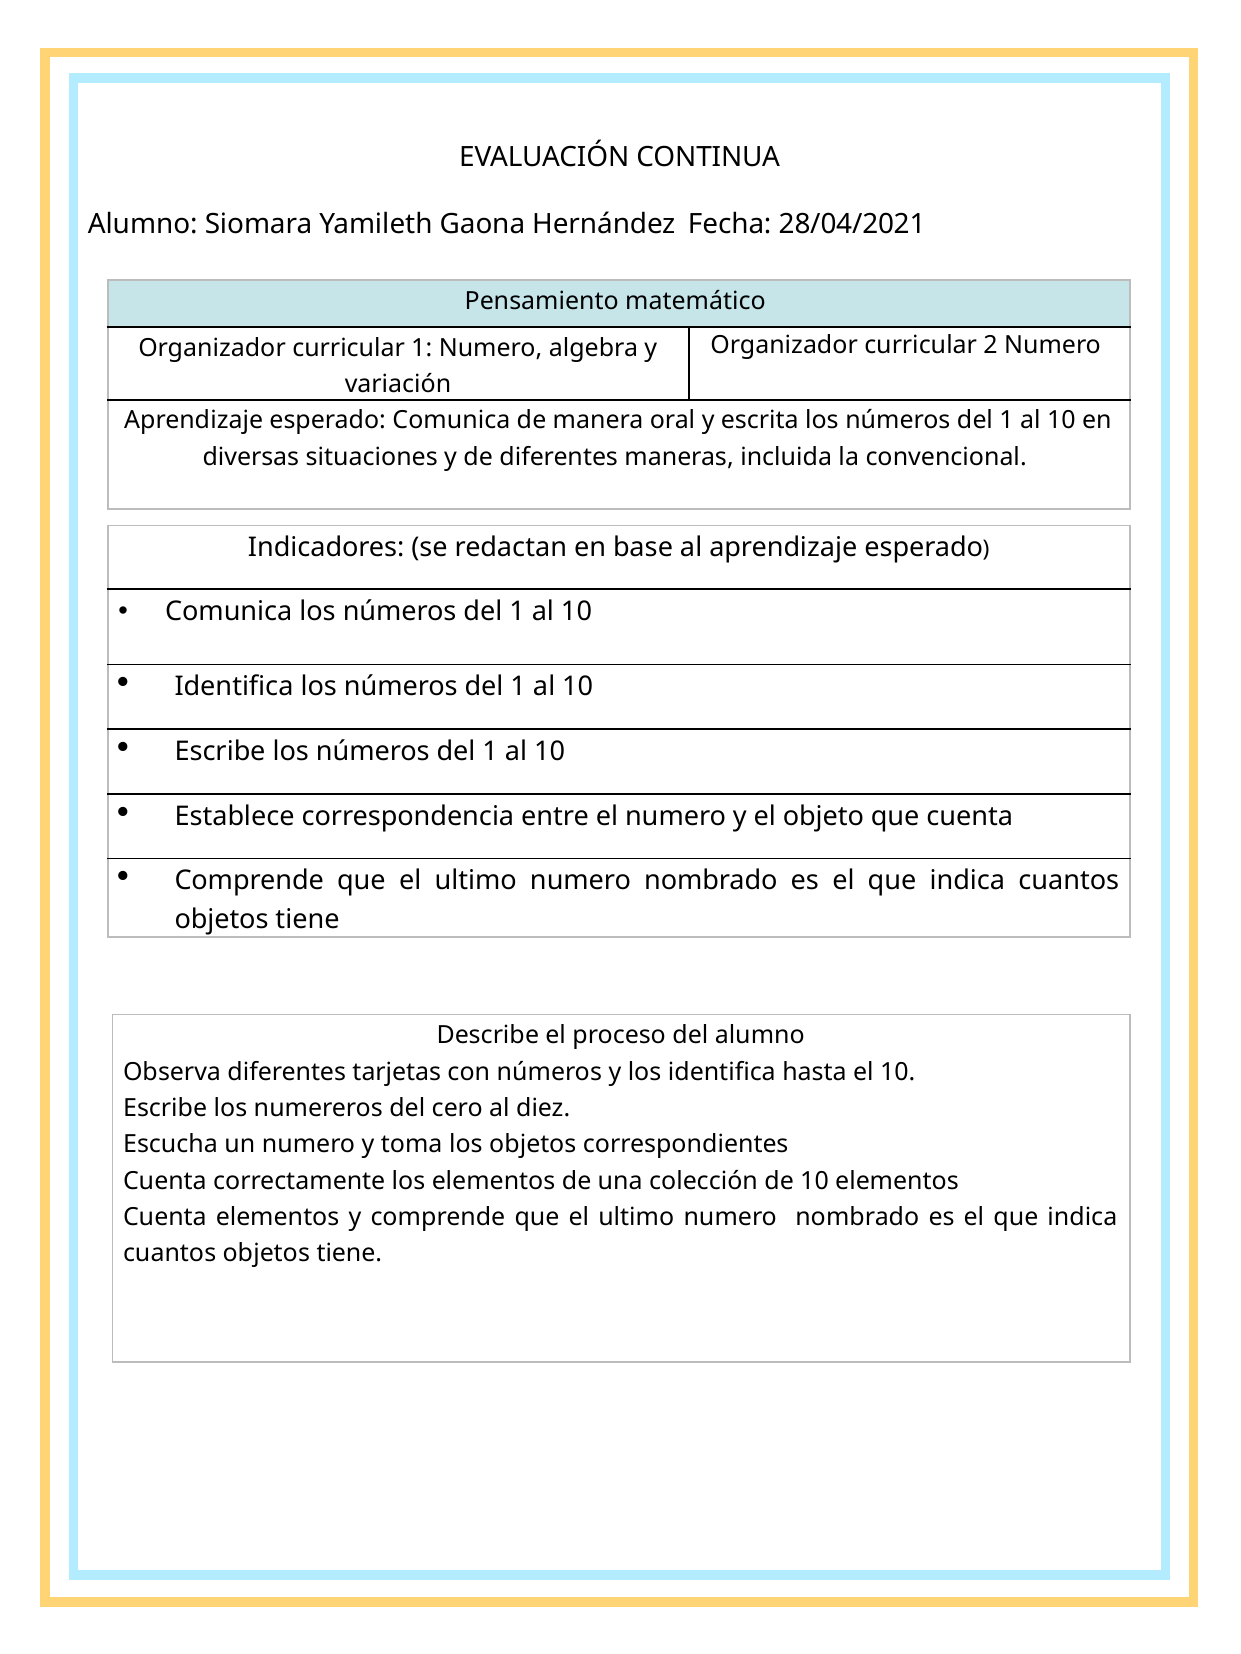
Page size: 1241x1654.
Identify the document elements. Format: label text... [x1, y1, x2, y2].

table_cell Comunica los números del 1 al 10 [109, 590, 1129, 664]
table_header Pensamiento matemático [109, 281, 1129, 326]
table_cell Organizador curricular 2 Numero [690, 328, 1129, 399]
table_header Describe el proceso del alumno Observa diferentes tarjetas con números y los identifica hasta el 10. Escribe los numereros del cero al diez. Escucha un numero y toma los objetos correspondientes Cuenta correctamente los elementos de una colección de 10 elementos Cuenta elementos y comprende que el ultimo numero nombrado es el que indica cuantos objetos tiene. [113, 1015, 1129, 1361]
table_cell Escribe los números del 1 al 10 [109, 730, 1129, 793]
text_box [44, 52, 1195, 1603]
table_cell Establece correspondencia entre el numero y el objeto que cuenta [109, 795, 1129, 858]
table_cell Identifica los números del 1 al 10 [109, 665, 1129, 728]
table_cell Organizador curricular 1: Numero, algebra y variación [109, 328, 688, 399]
table_header Indicadores: (se redactan en base al aprendizaje esperado) [109, 526, 1129, 588]
table_cell Aprendizaje esperado: Comunica de manera oral y escrita los números del 1 al 10 en diversas situaciones y de diferentes maneras, incluida la convencional. [109, 401, 1129, 508]
text_box EVALUACIÓN CONTINUA Alumno: Siomara Yamileth Gaona Hernández Fecha: 28/04/2021 [73, 131, 1166, 280]
table_cell Comprende que el ultimo numero nombrado es el que indica cuantos objetos tiene [109, 859, 1129, 936]
